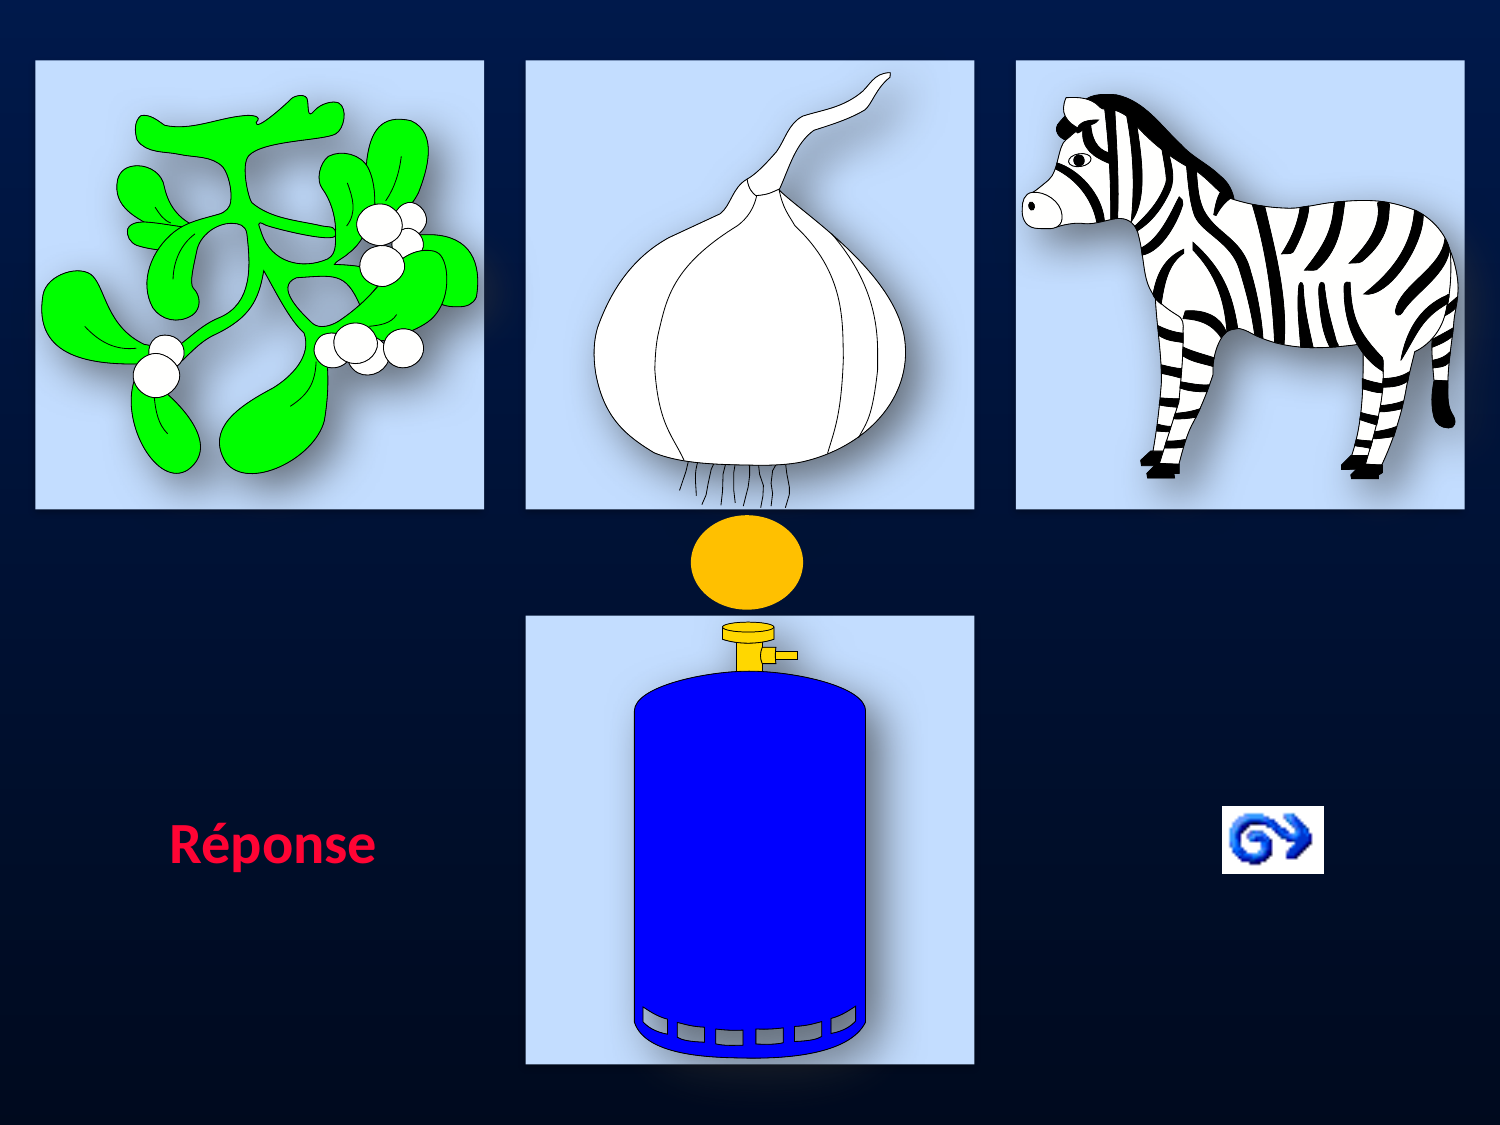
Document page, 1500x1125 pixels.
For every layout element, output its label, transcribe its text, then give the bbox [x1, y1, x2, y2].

picture [1021, 93, 1459, 480]
text_box Réponse [154, 797, 393, 883]
picture [593, 71, 907, 510]
text_box [0, 0, 1500, 1125]
text_box [688, 518, 806, 612]
picture [40, 94, 479, 475]
picture [633, 621, 867, 1059]
picture [1222, 806, 1324, 874]
